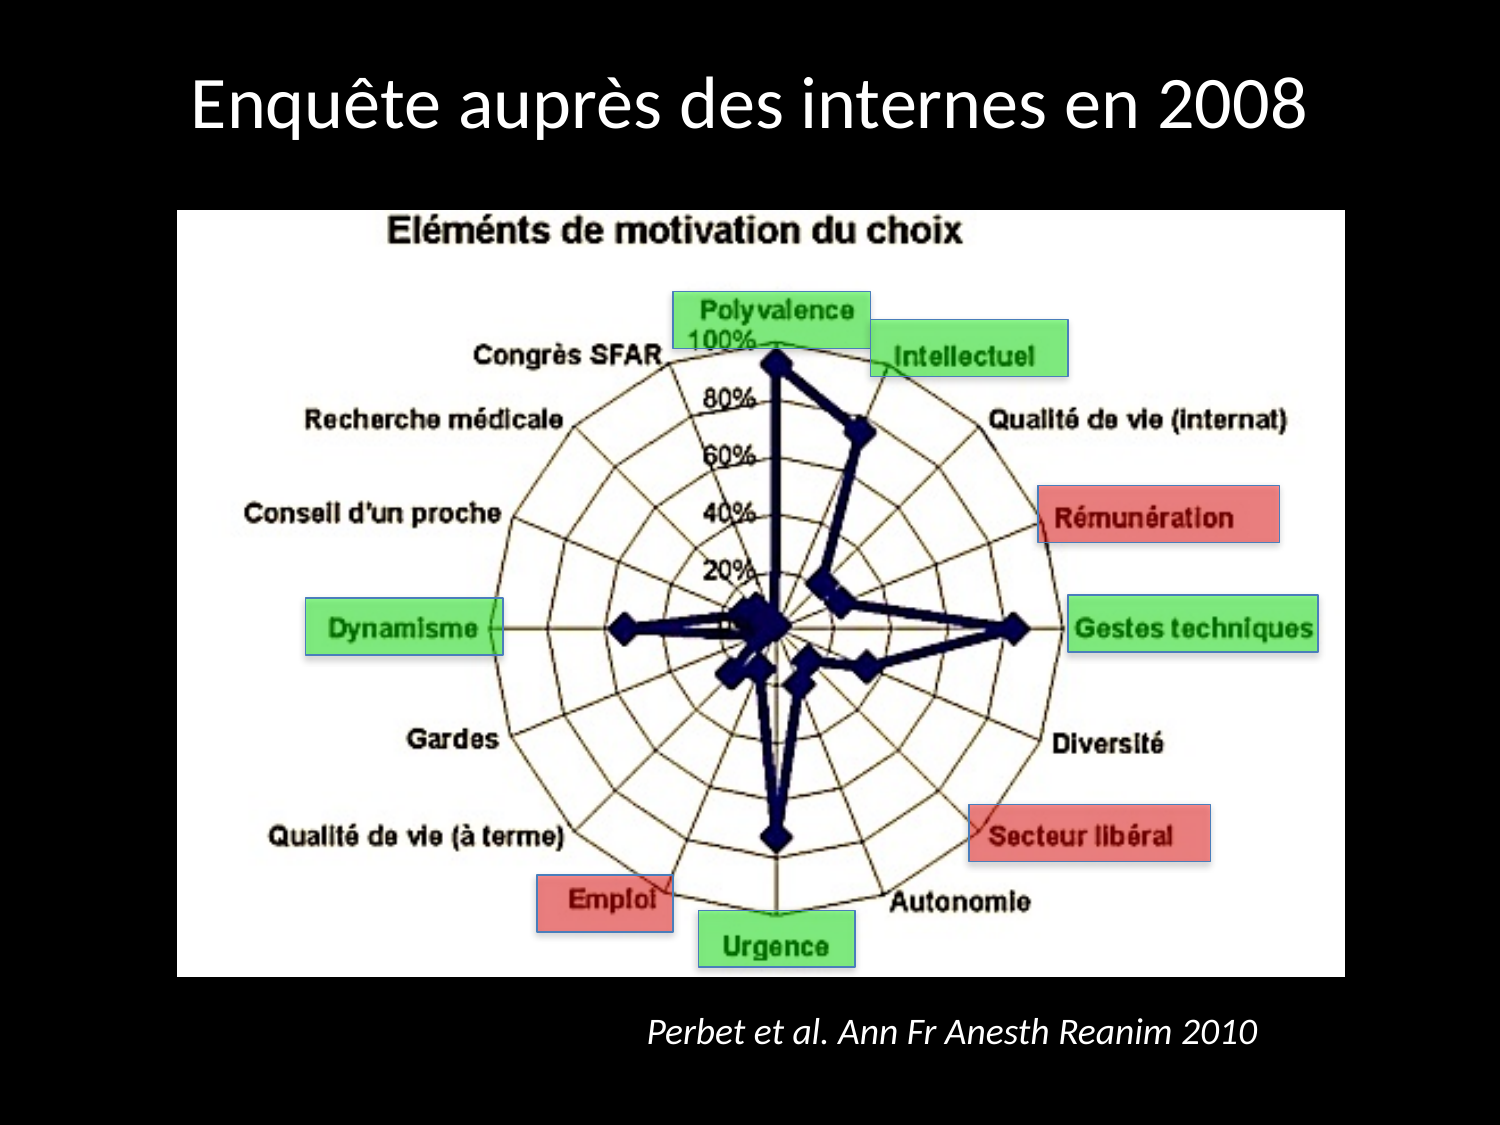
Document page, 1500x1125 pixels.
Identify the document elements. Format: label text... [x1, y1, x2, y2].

picture [176, 210, 1345, 977]
text_box Perbet et al. Ann Fr Anesth Reanim 2010 [631, 999, 1273, 1060]
title Enquête auprès des internes en 2008 [75, 18, 1425, 180]
